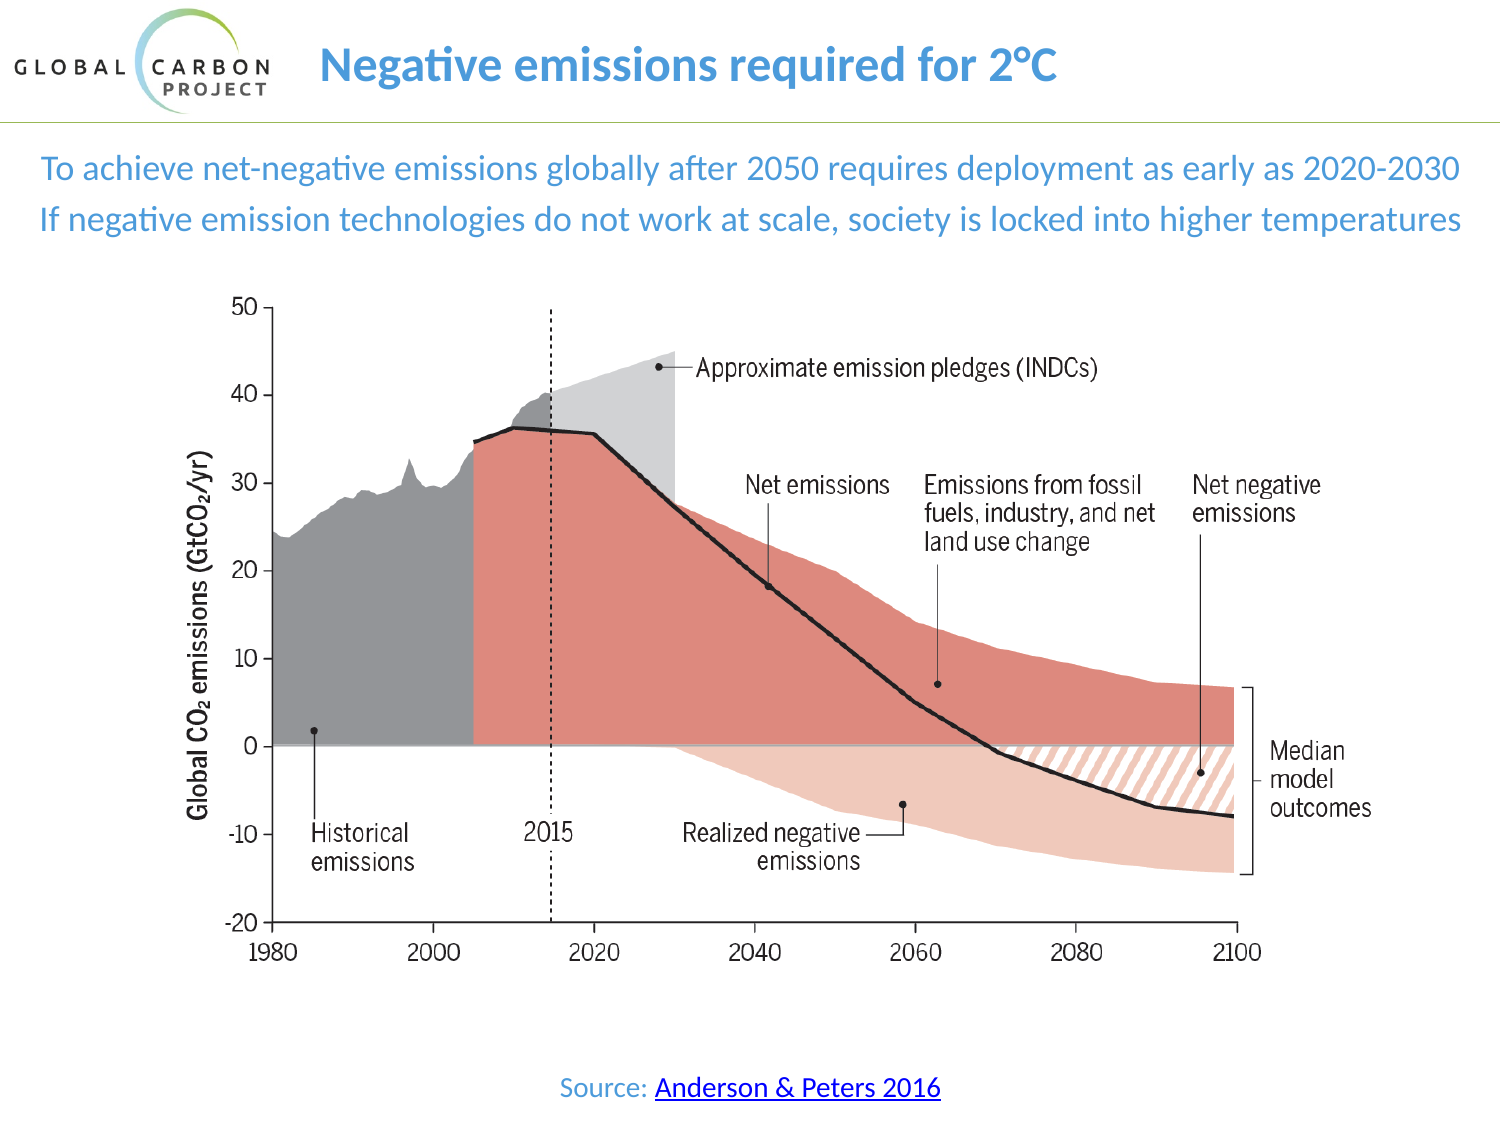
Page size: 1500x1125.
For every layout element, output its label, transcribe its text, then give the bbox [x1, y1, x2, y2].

picture [88, 235, 1415, 1005]
title Negative emissions required for 2°C [304, 19, 1500, 103]
list Source: Anderson & Peters 2016 [16, 933, 1486, 1111]
picture [0, 0, 286, 122]
list To achieve net-negative emissions globally after 2050 requires deployment as early as 2020-2030 If negative emission technologies do not work at scale, society is locked into higher temperatures [16, 135, 1486, 248]
